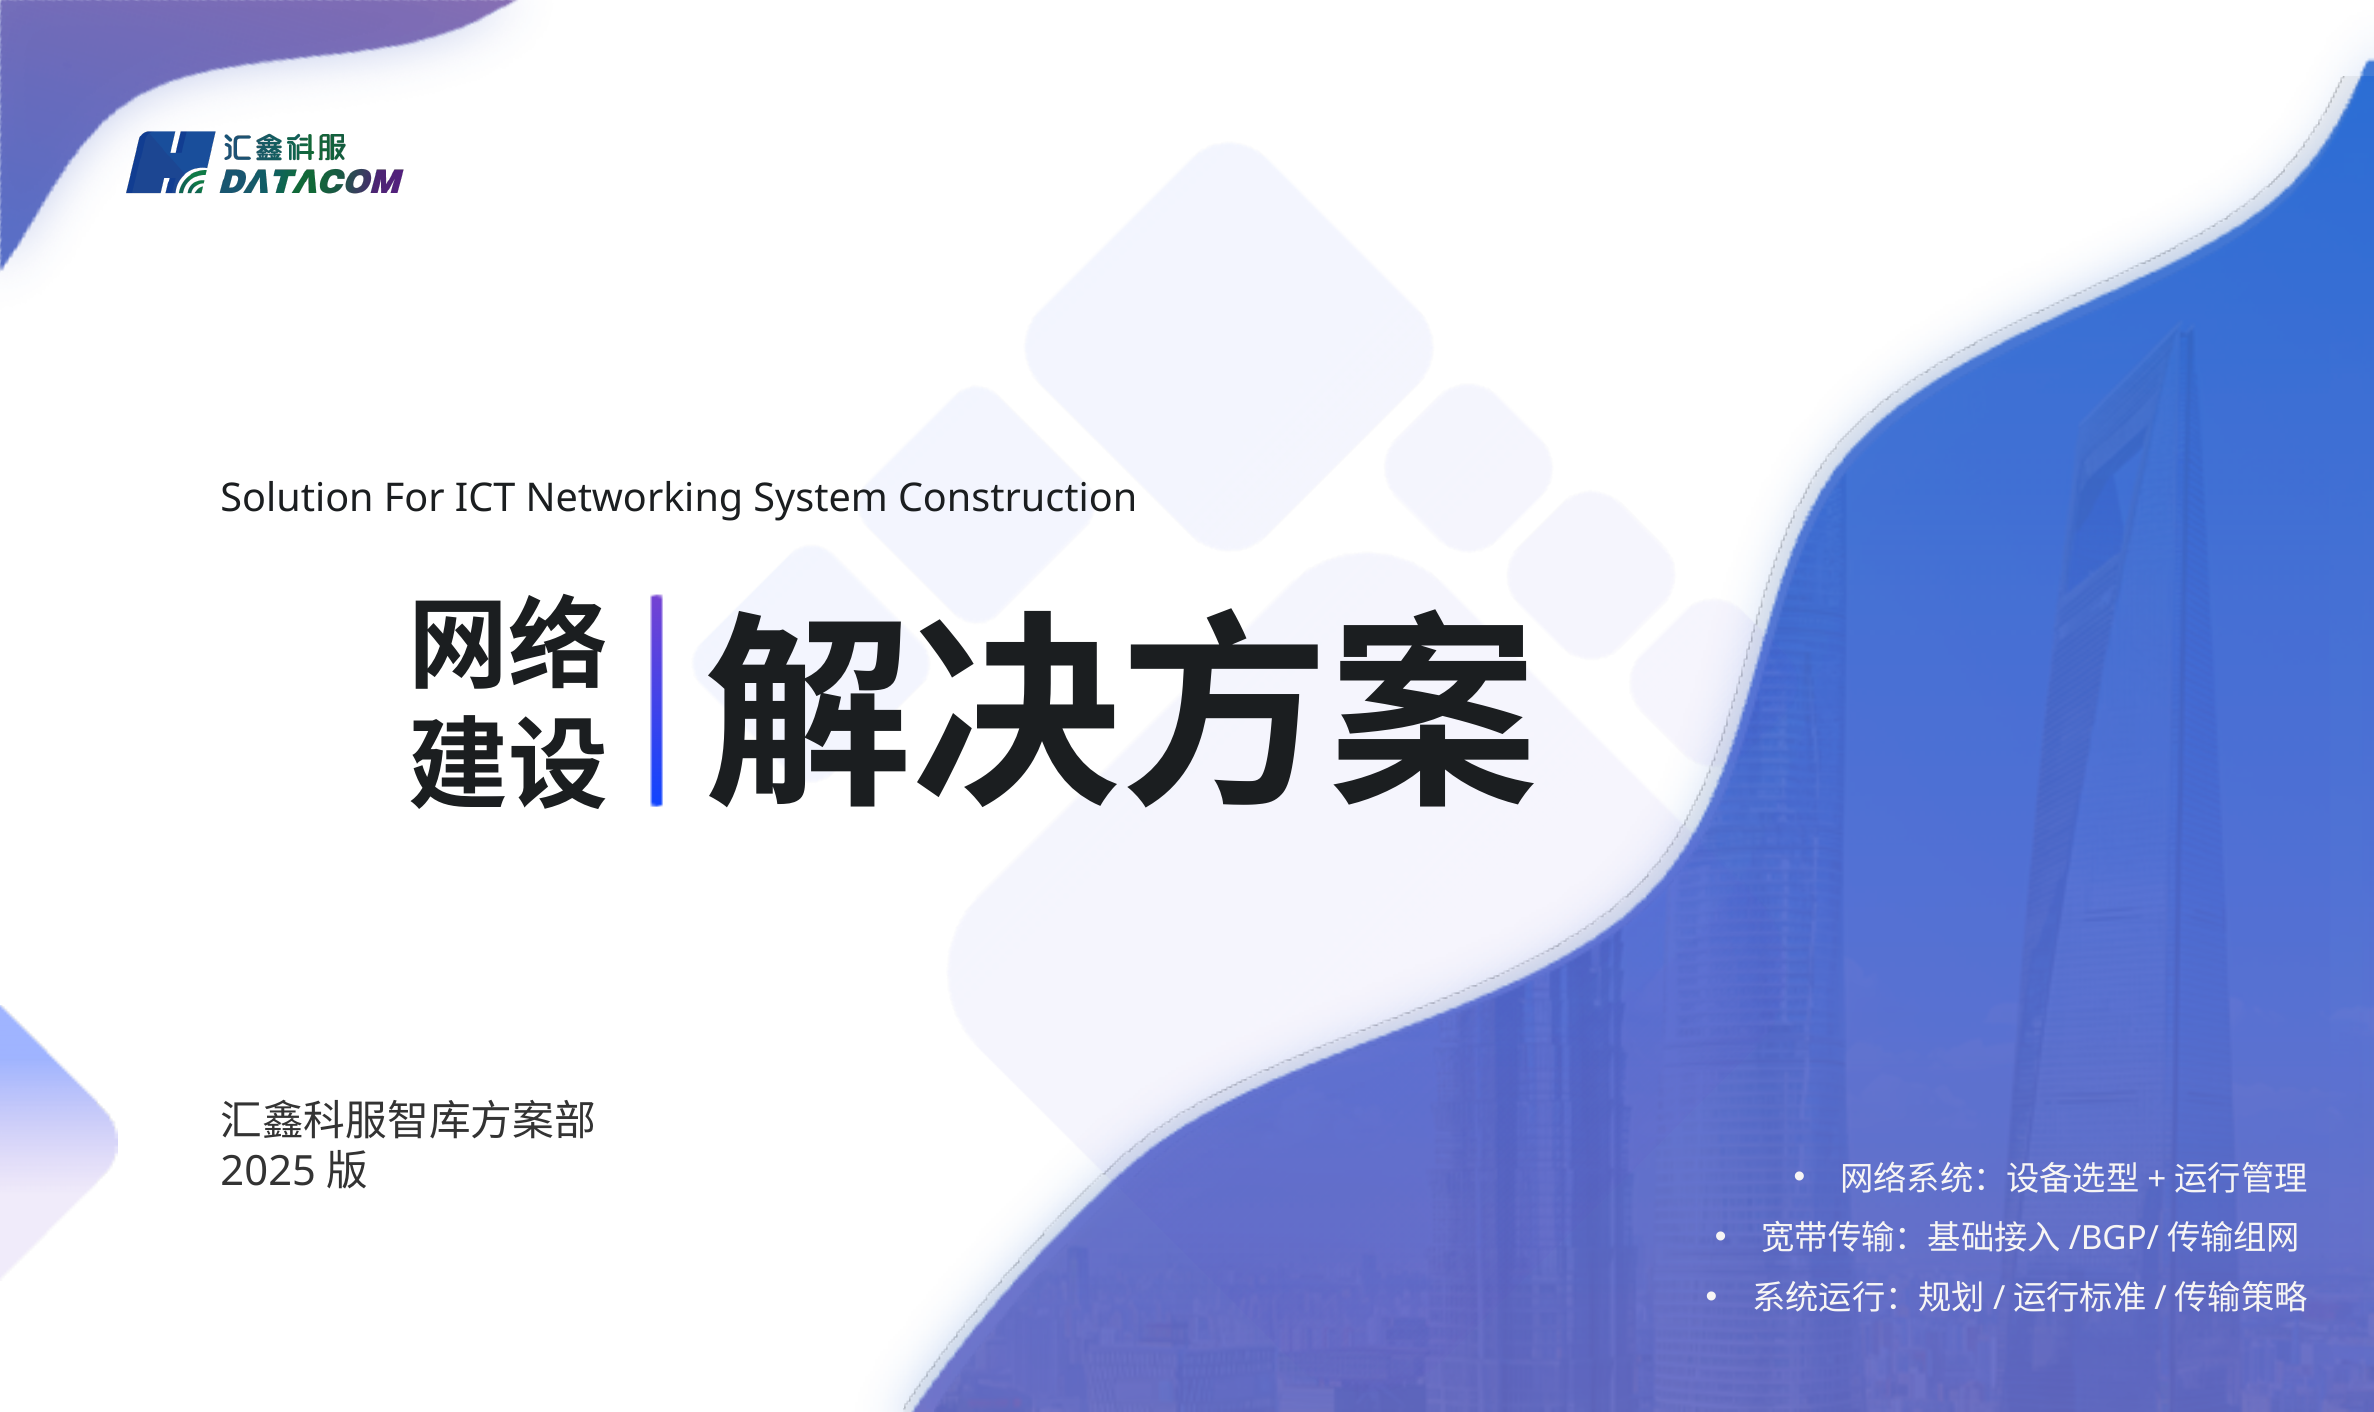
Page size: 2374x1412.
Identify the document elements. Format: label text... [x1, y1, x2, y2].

text_box Solution For ICT Networking System Construction [220, 462, 847, 530]
text_box 网络 建设 [124, 571, 609, 838]
picture [550, 595, 763, 806]
text_box 解决方案 [704, 571, 847, 830]
text_box 汇鑫科服智库方案部 2025版 [220, 1084, 770, 1209]
picture [0, 0, 526, 377]
picture [0, 1005, 119, 1281]
picture [762, 0, 2374, 1412]
